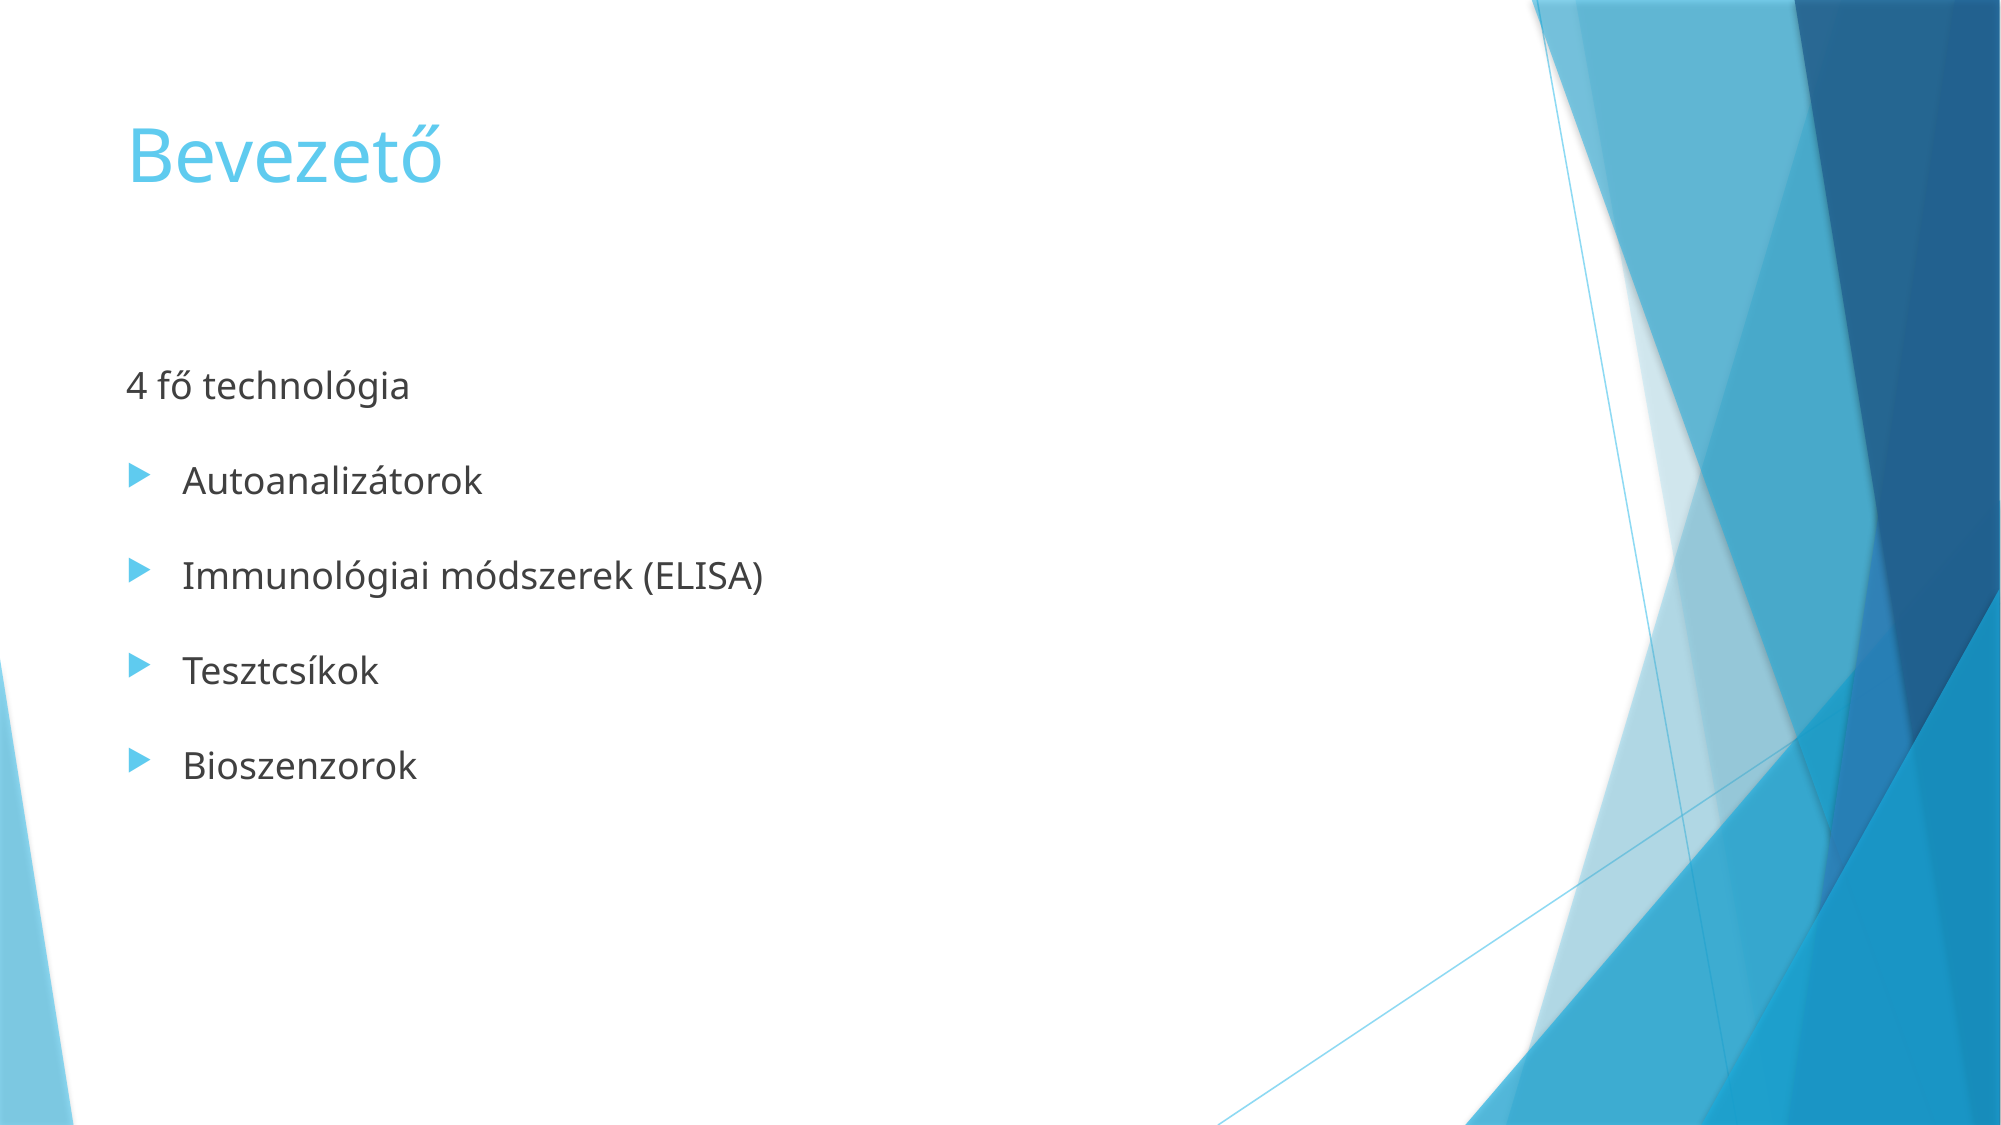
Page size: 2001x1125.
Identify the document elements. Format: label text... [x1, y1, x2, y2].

list 4 fő technológia Autoanalizátorok Immunológiai módszerek (ELISA) Tesztcsíkok Bioszenzorok [111, 354, 1522, 992]
title Bevezető [111, 99, 1522, 317]
